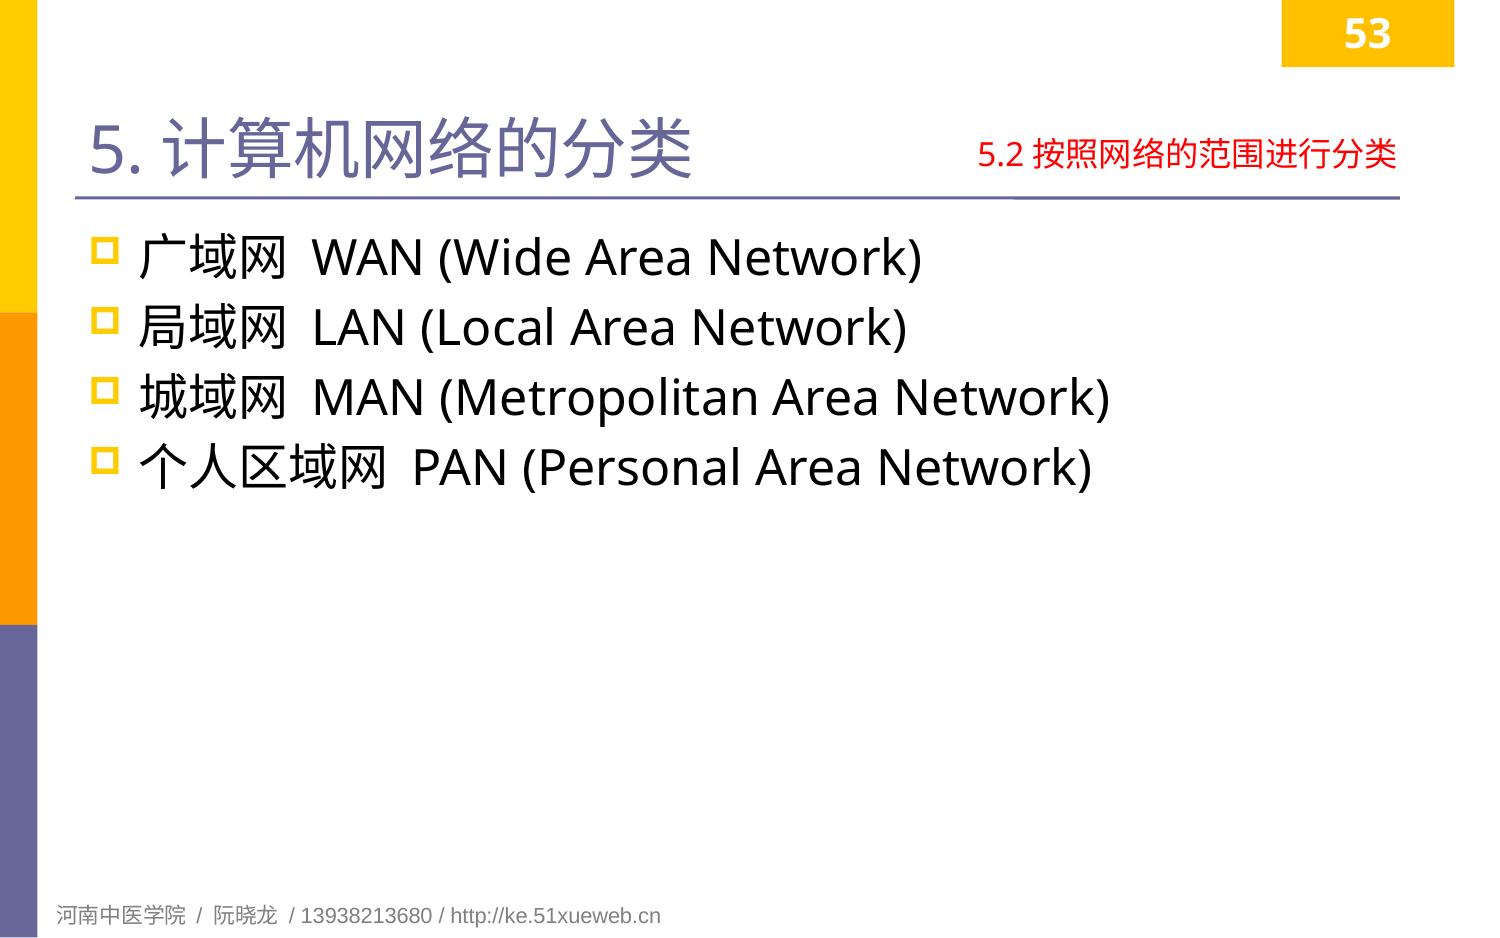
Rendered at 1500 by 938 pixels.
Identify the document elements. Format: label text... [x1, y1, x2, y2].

title 5.计算机网络的分类 [75, 37, 1425, 194]
list 广域网 WAN (Wide Area Network) 局域网 LAN (Local Area Network) 城域网 MAN (Metropolitan Area Network) 个人区域网 PAN (Personal Area Network) [75, 218, 1425, 839]
list 5.2按照网络的范围进行分类 [939, 126, 1412, 186]
slide_number 53 [1281, 0, 1455, 68]
